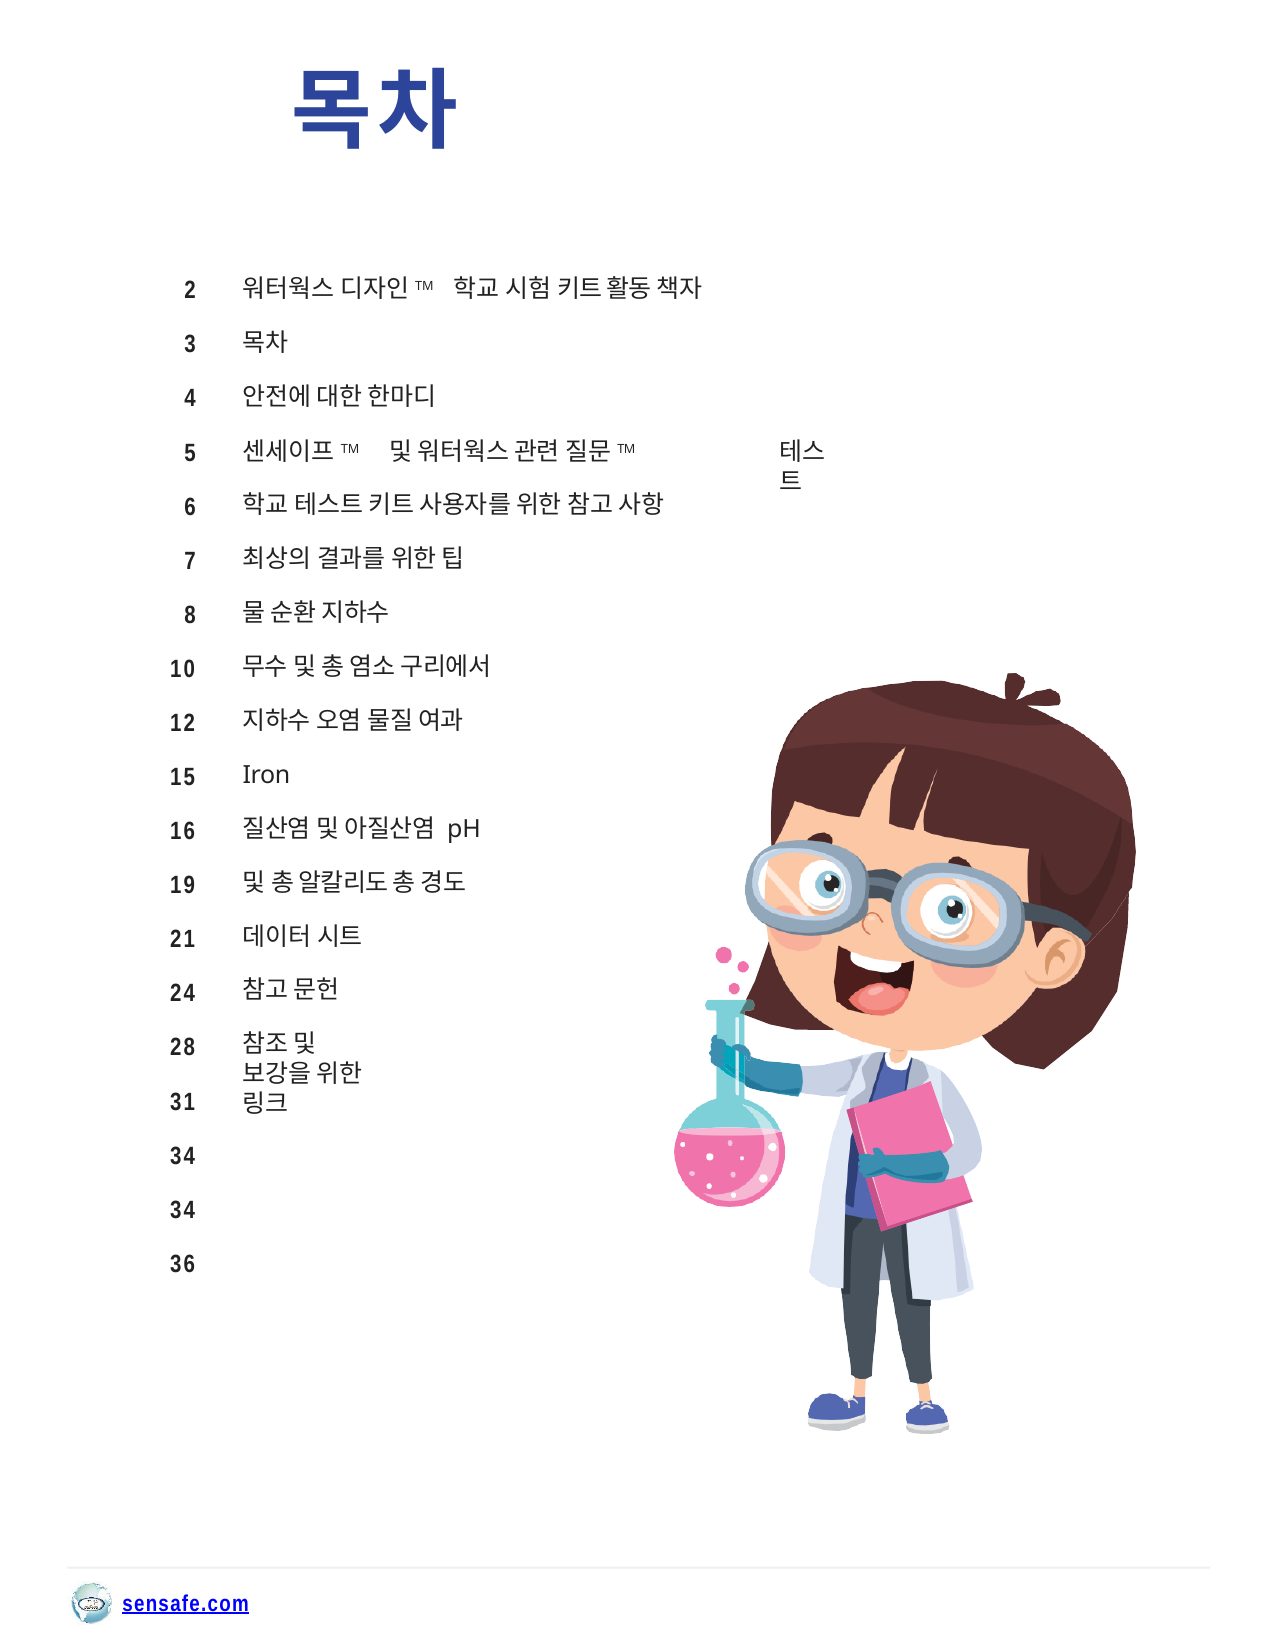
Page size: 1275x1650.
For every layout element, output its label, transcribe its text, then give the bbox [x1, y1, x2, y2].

title 목차 [156, 52, 1119, 330]
text_box 센세이프TM 및 워터웍스 관련 질문TM 학교 테스트 키트 사용자를 위한 참고 사항 최상의 결과를 위한 팁 물 순환 지하수 무수 및 총 염소 구리에서 지하수 오염 물질 여과 Iron 질산염 및 아질산염 pH 및 총 알칼리도 총 경도 데이터 시트 참고 문헌 참조 및 보강을 위한 링크 [236, 433, 768, 1118]
text_box 워터웍스 디자인TM 학교 시험 키트 활동 책자 목차 안전에 대한 한마디 [236, 270, 959, 411]
text_box sensafe.com [120, 1584, 258, 1616]
text_box 테스트 [777, 433, 845, 496]
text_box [674, 673, 1136, 1434]
text_box 2 3 4 5 6 7 8 10 12 15 16 19 21 24 28 31 34 34 36 [168, 271, 201, 1278]
picture [67, 1580, 112, 1626]
